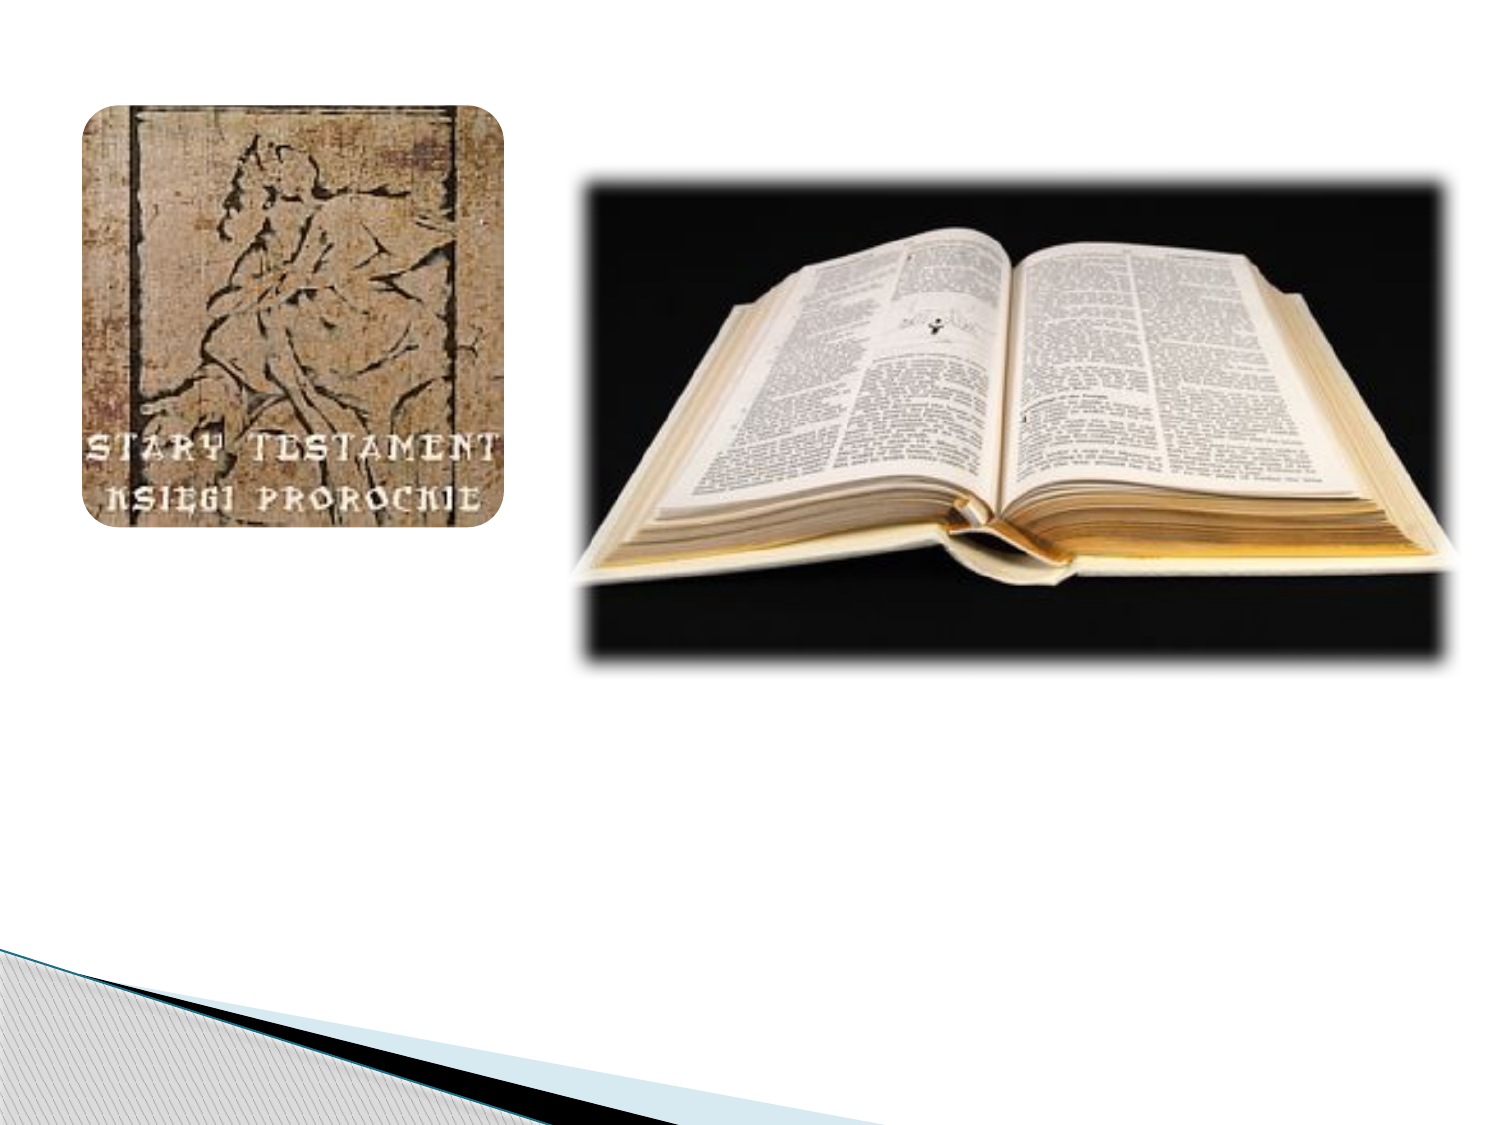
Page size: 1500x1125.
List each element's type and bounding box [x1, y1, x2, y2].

picture [566, 163, 1462, 680]
picture [81, 105, 505, 528]
